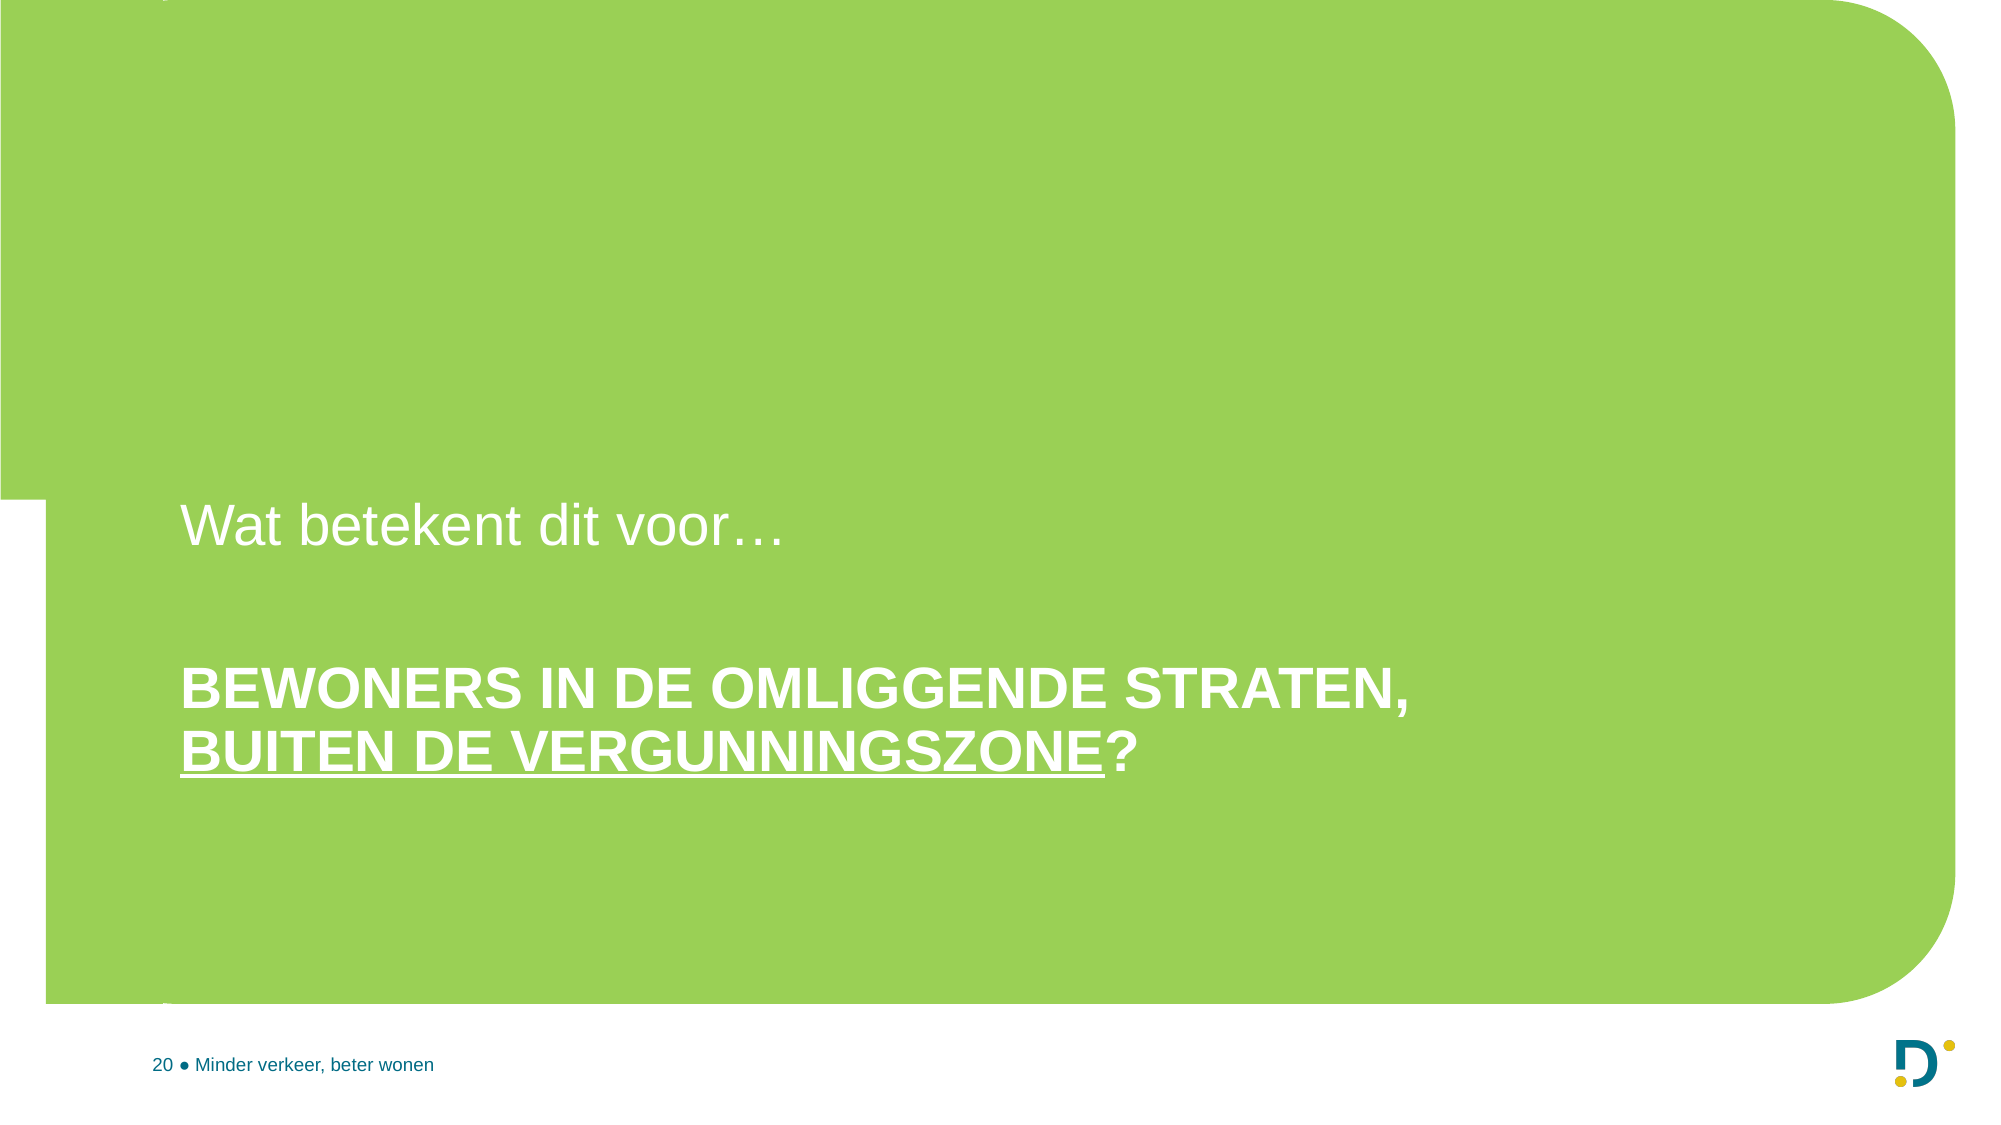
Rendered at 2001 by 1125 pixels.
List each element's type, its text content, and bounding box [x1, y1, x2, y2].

subtitle BEWONERS IN DE OMLIGGENDE STRATEN, BUITEN DE VERGUNNINGSZONE? [180, 657, 1724, 899]
title Wat betekent dit voor… [180, 495, 1724, 627]
slide_number 20 ● Minder verkeer, beter wonen [137, 1033, 588, 1094]
picture [1895, 1040, 1955, 1087]
